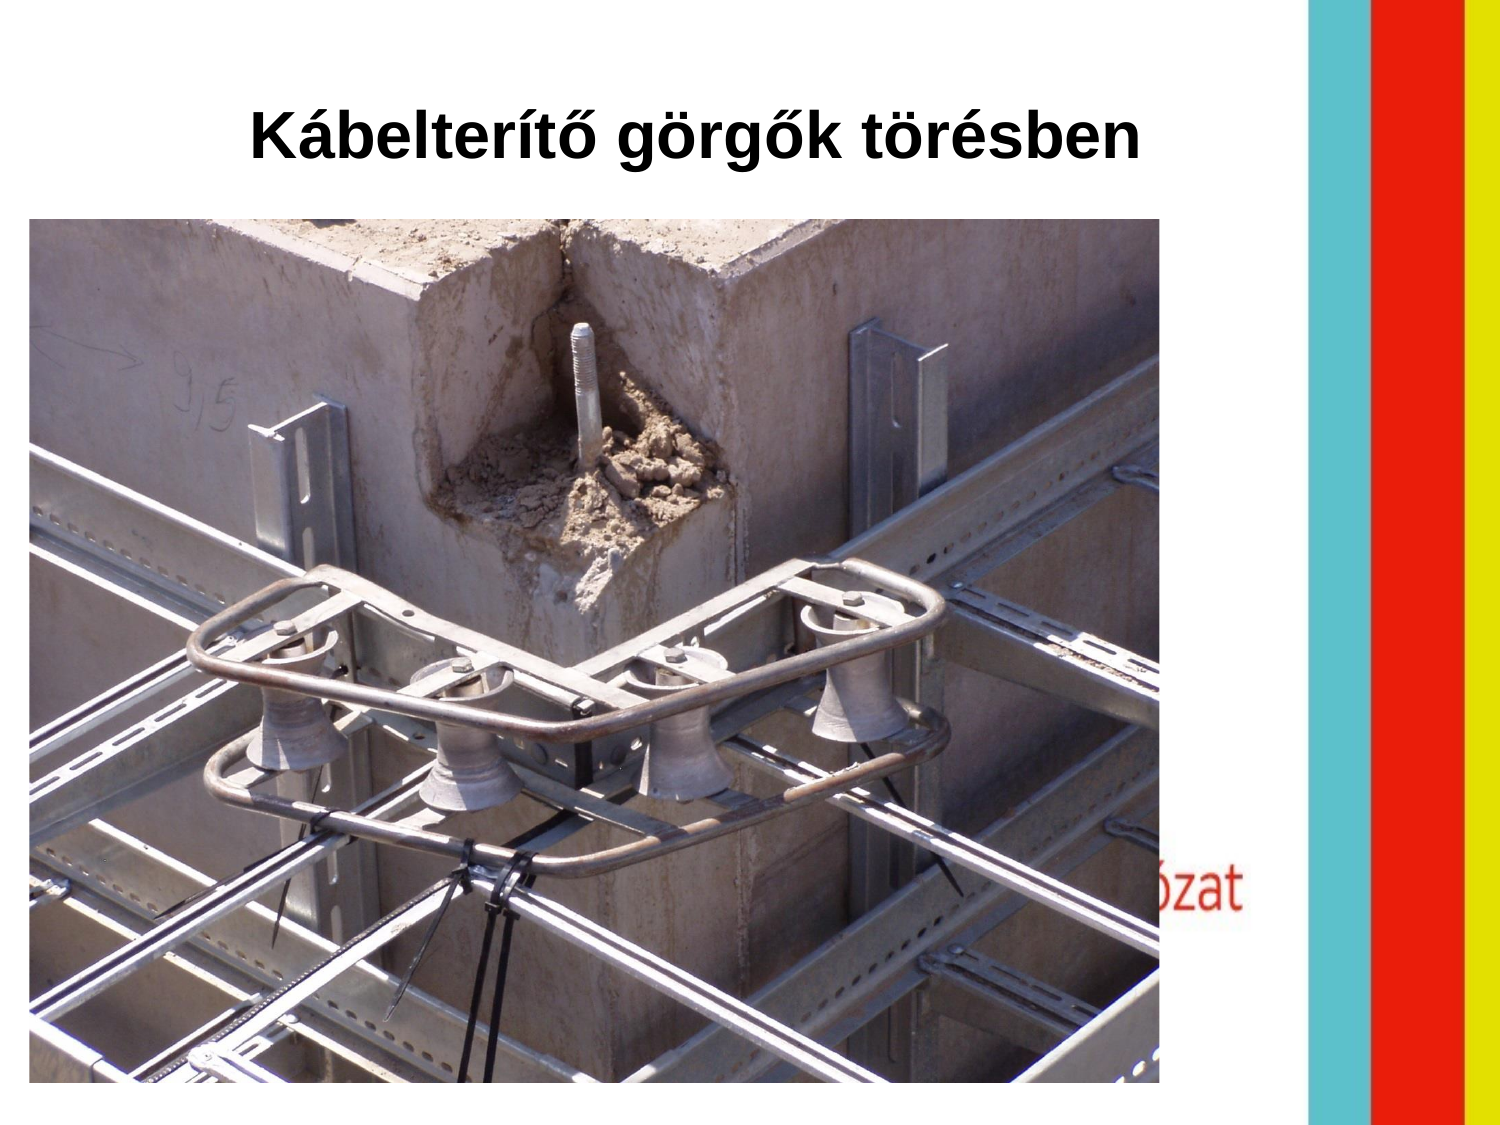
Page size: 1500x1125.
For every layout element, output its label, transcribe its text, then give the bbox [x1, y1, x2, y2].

picture [0, 0, 1500, 1125]
title Kábelterítő görgők törésben [247, 92, 1145, 219]
text_box [29, 219, 1160, 1083]
